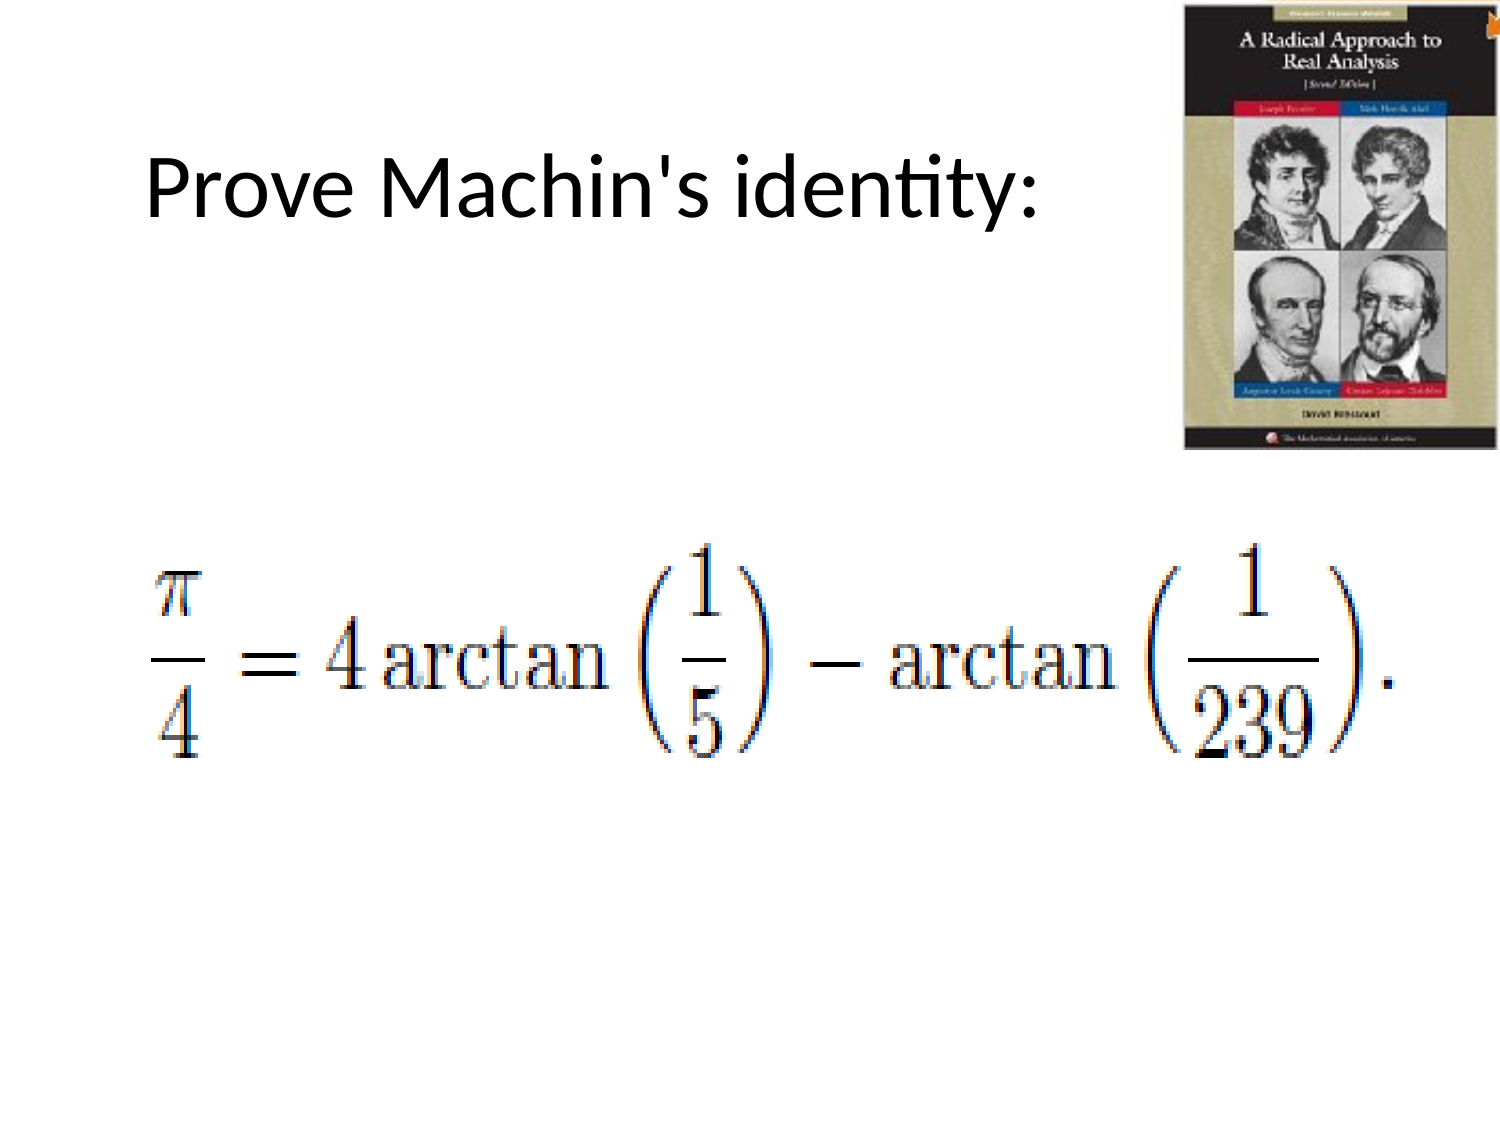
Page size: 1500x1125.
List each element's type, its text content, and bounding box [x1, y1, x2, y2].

picture [24, 512, 1426, 763]
title Prove Machin's identity: [75, 62, 1094, 300]
picture [1099, 0, 1500, 451]
